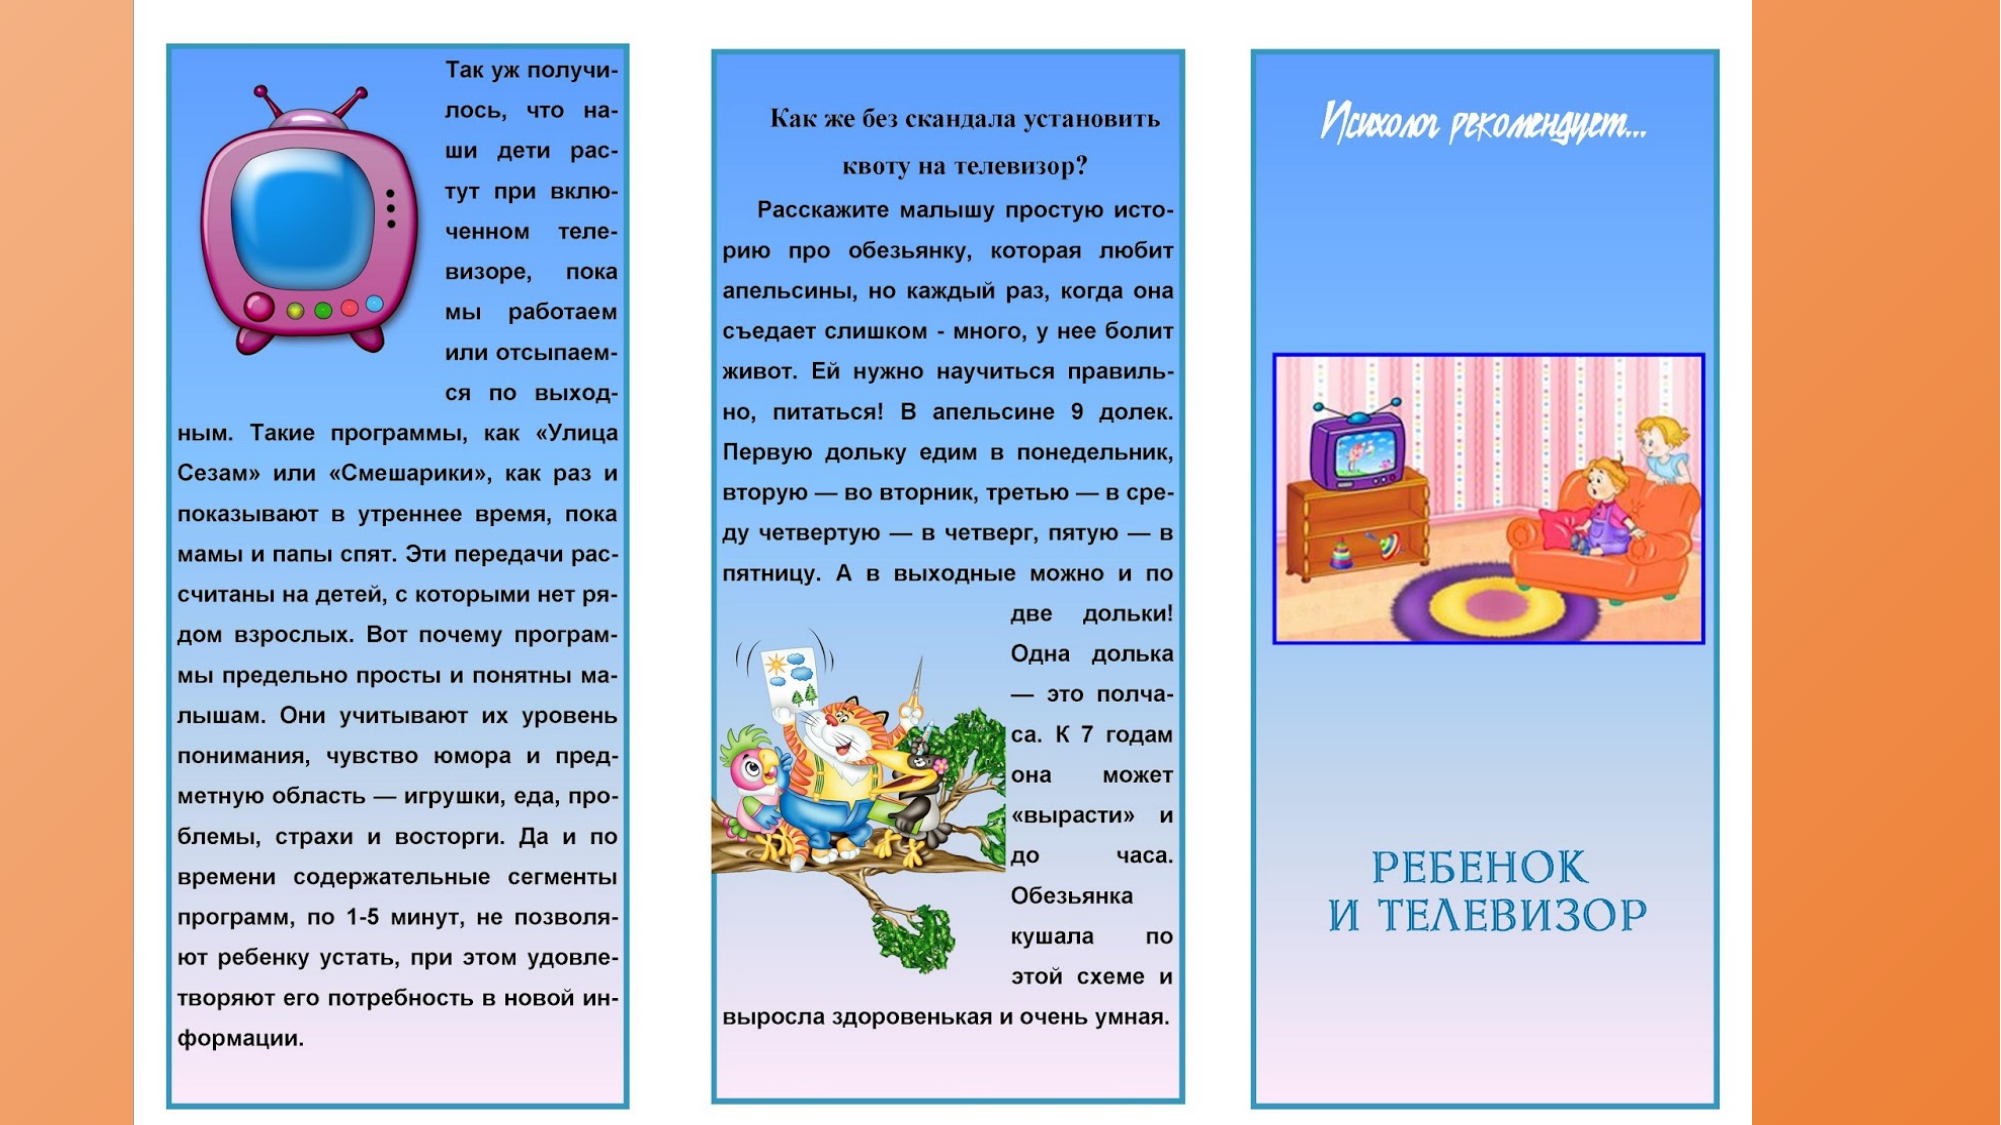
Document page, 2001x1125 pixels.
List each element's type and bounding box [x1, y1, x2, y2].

picture [133, 0, 1752, 1125]
